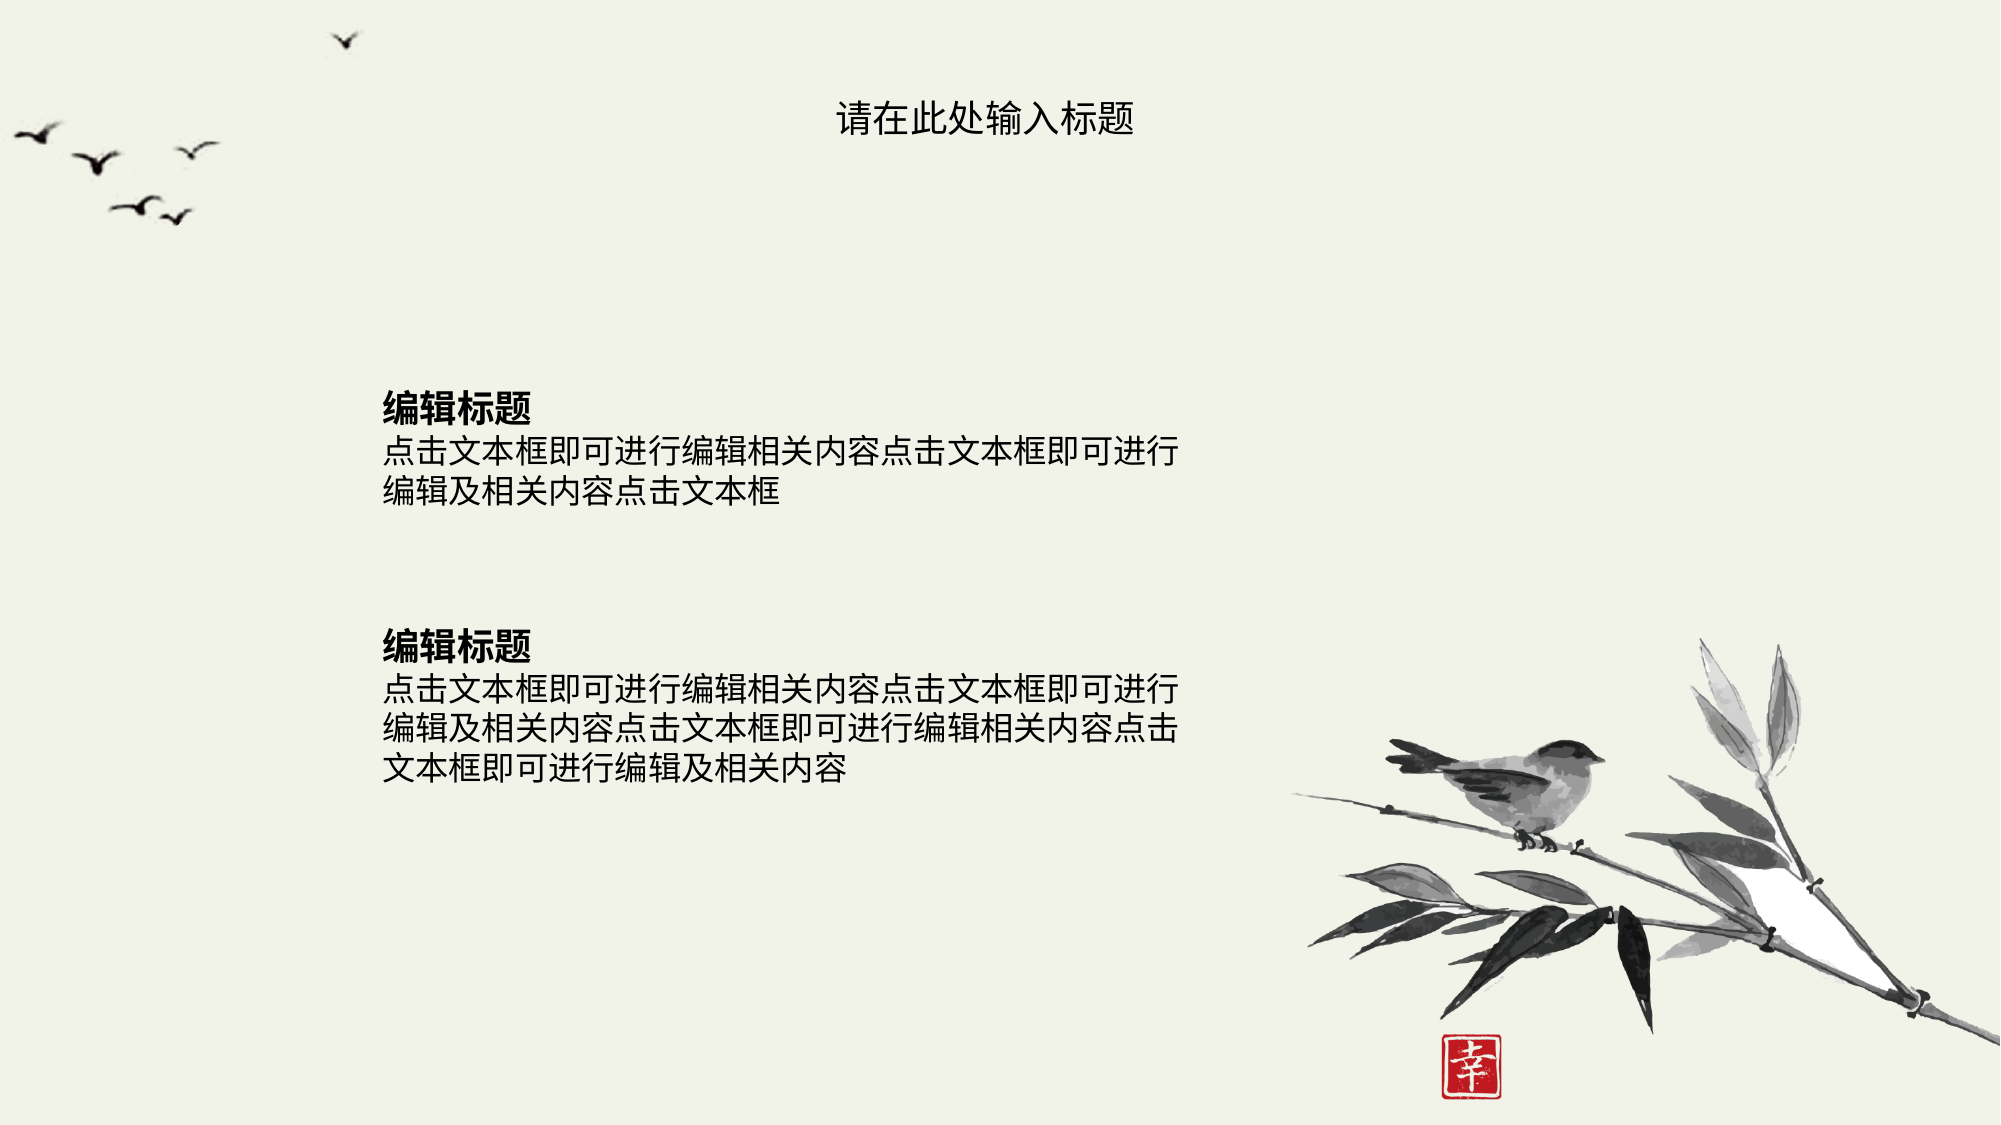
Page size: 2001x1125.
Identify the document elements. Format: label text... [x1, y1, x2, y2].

text_box 请在此处输入标题 [820, 87, 1180, 147]
text_box 编辑标题 点击文本框即可进行编辑相关内容点击文本框即可进行编辑及相关内容点击文本框 [367, 378, 1201, 518]
picture [0, 0, 368, 237]
text_box 编辑标题 点击文本框即可进行编辑相关内容点击文本框即可进行编辑及相关内容点击文本框即可进行编辑相关内容点击文本框即可进行编辑及相关内容 [367, 615, 1201, 835]
picture [1260, 448, 2000, 1125]
